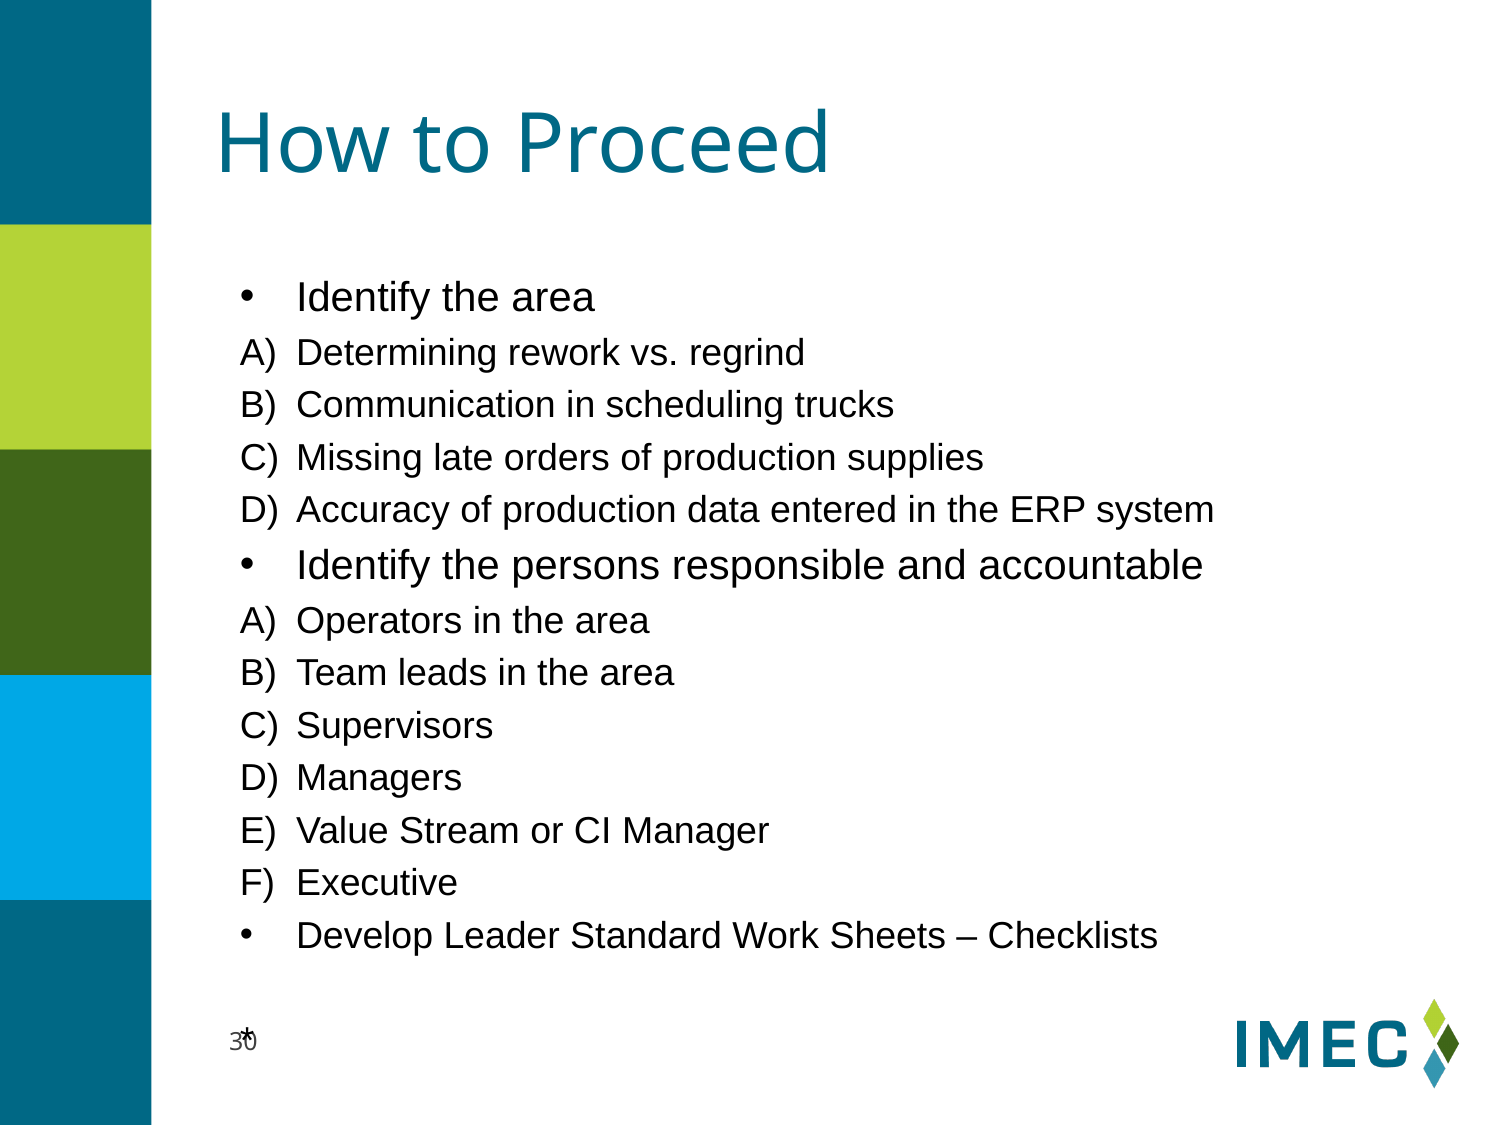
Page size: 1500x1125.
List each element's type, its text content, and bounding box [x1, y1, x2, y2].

picture [1224, 987, 1466, 1097]
slide_number 30 [205, 1012, 281, 1073]
title How to Proceed [200, 45, 1463, 233]
list Identify the area Determining rework vs. regrind Communication in scheduling trucks Missing late orders of production supplies Accuracy of production data entered in the ERP system Identify the persons responsible and accountable Operators in the area Team leads in the area Supervisors Managers Value Stream or CI Manager Executive Develop Leader Standard Work Sheets – Checklists * [225, 262, 1463, 988]
picture [0, 225, 152, 674]
